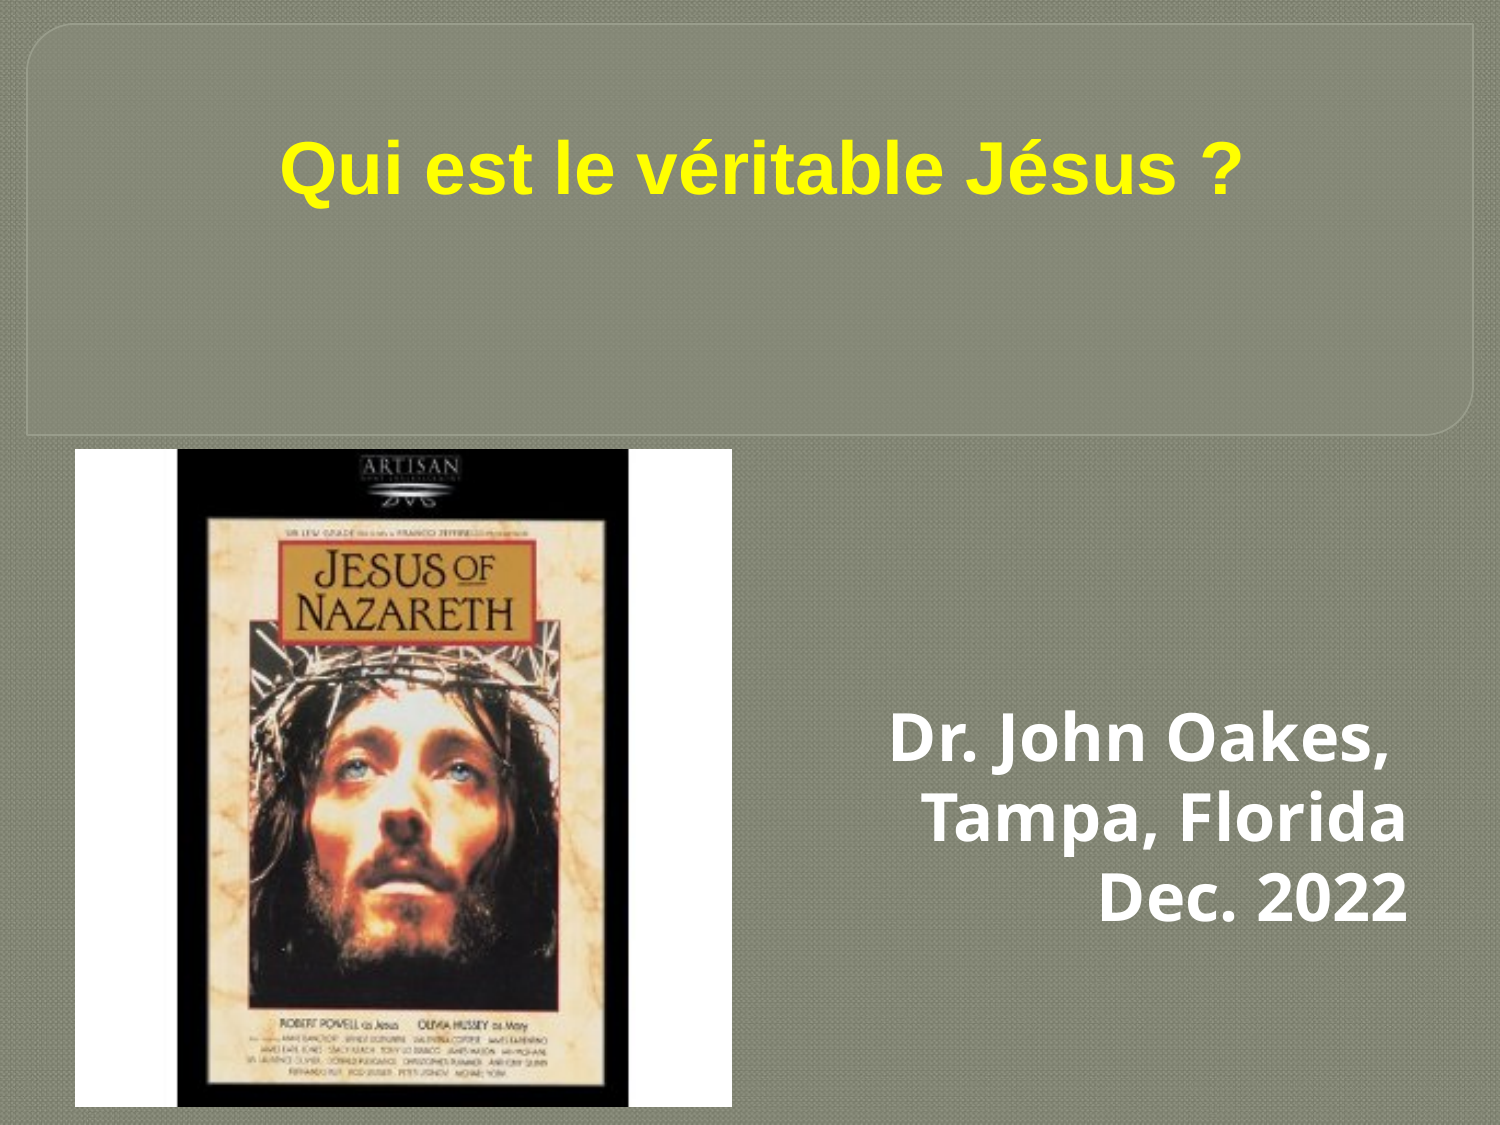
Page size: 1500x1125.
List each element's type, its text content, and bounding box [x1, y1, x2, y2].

subtitle Dr. John Oakes, Tampa, Florida Dec. 2022 [750, 687, 1450, 1000]
picture [0, 0, 1500, 1125]
text_box Qui est le véritable Jésus ? [75, 112, 1450, 218]
